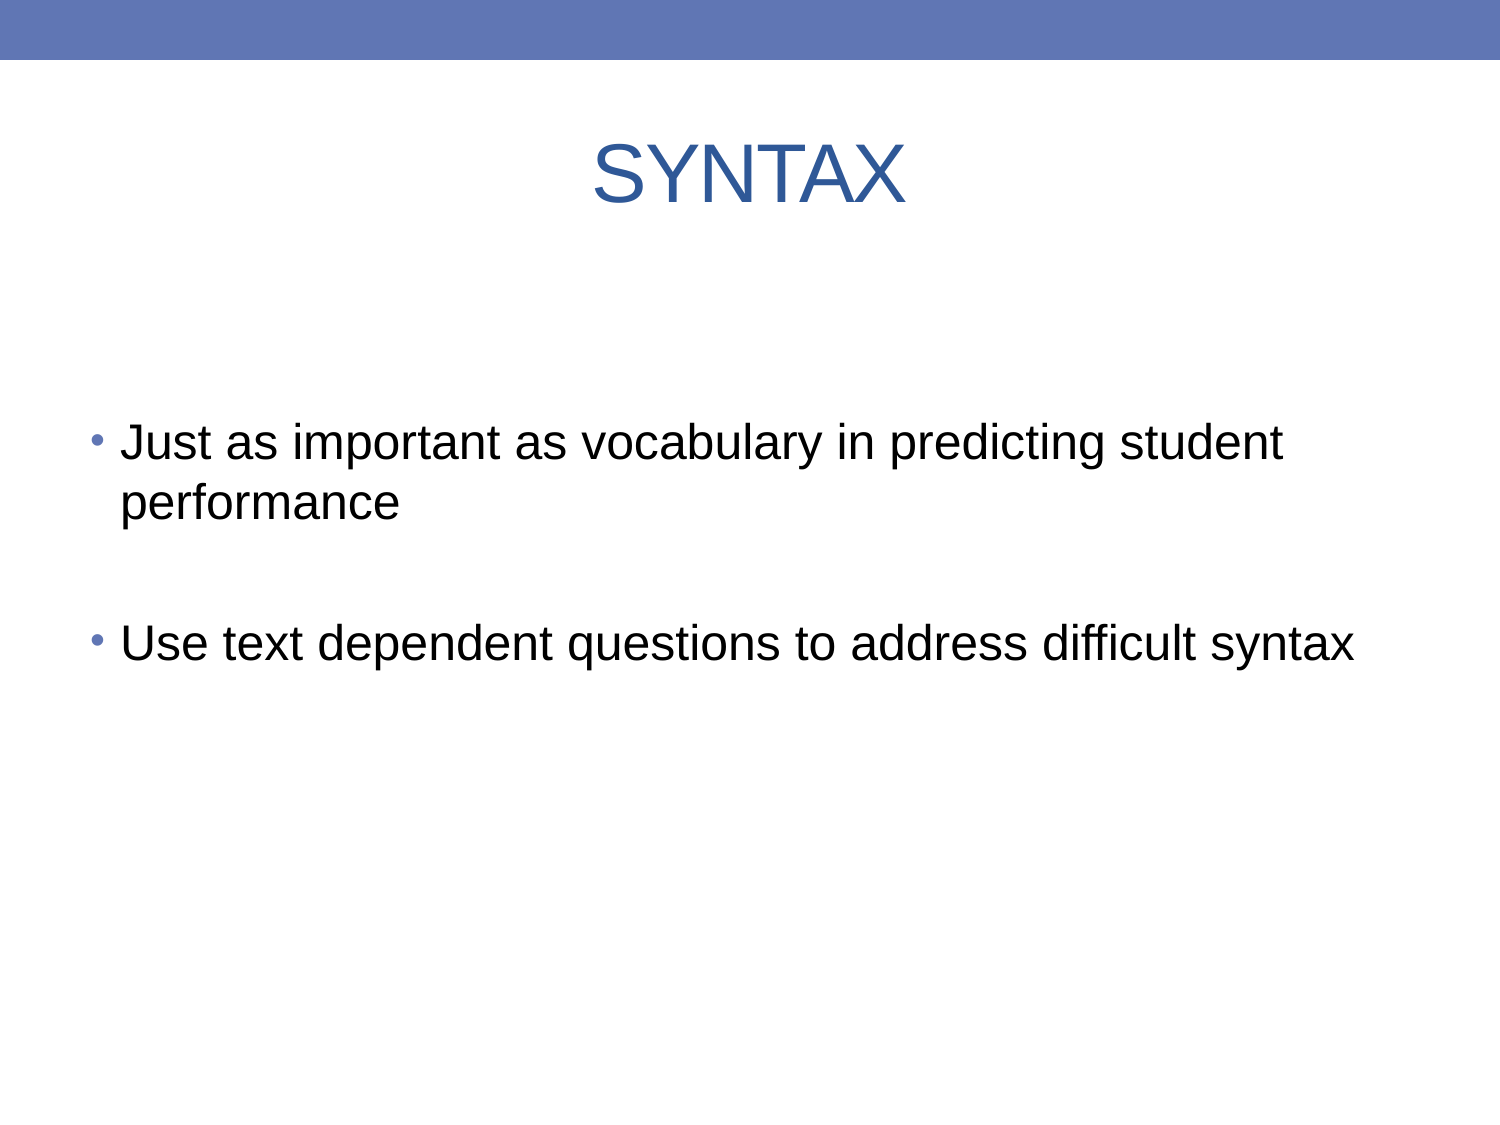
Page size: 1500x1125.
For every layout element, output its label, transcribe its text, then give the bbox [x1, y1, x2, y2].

title SYNTAX [75, 87, 1425, 250]
list Just as important as vocabulary in predicting student performance Use text dependent questions to address difficult syntax [75, 262, 1425, 1063]
